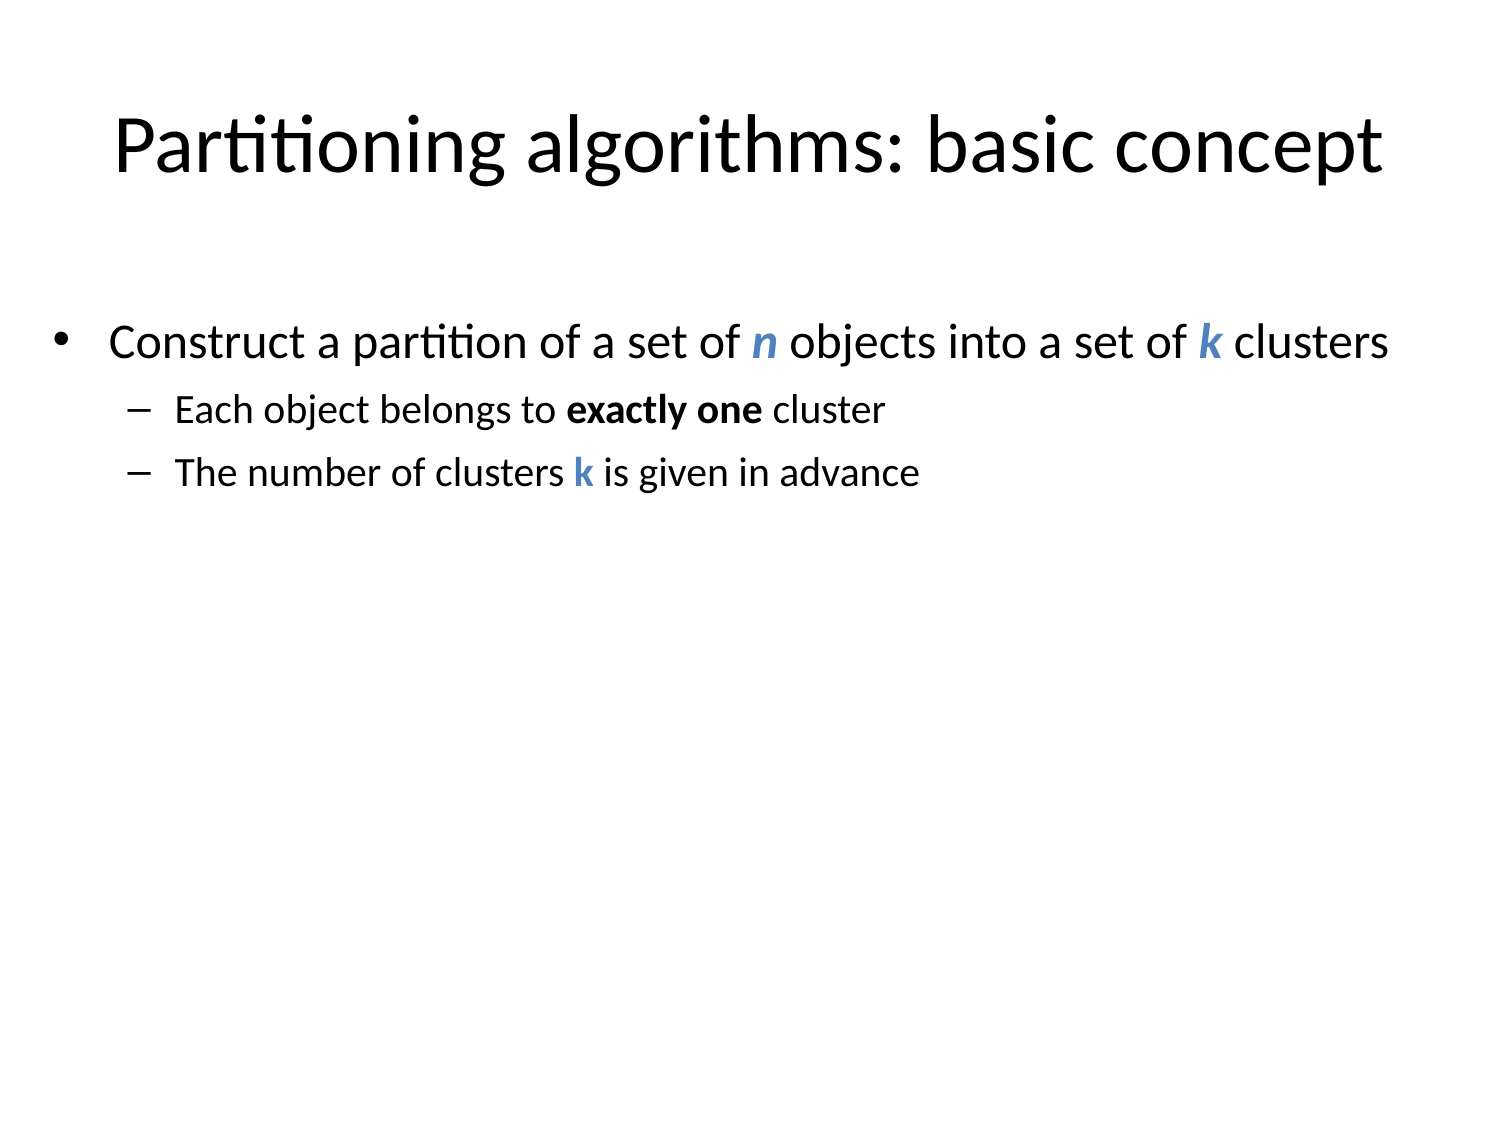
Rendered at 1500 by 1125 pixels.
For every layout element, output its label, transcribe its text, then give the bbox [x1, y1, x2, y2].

title Partitioning algorithms: basic concept [75, 45, 1425, 224]
list Construct a partition of a set of n objects into a set of k clusters Each object belongs to exactly one cluster The number of clusters k is given in advance [37, 224, 1438, 800]
